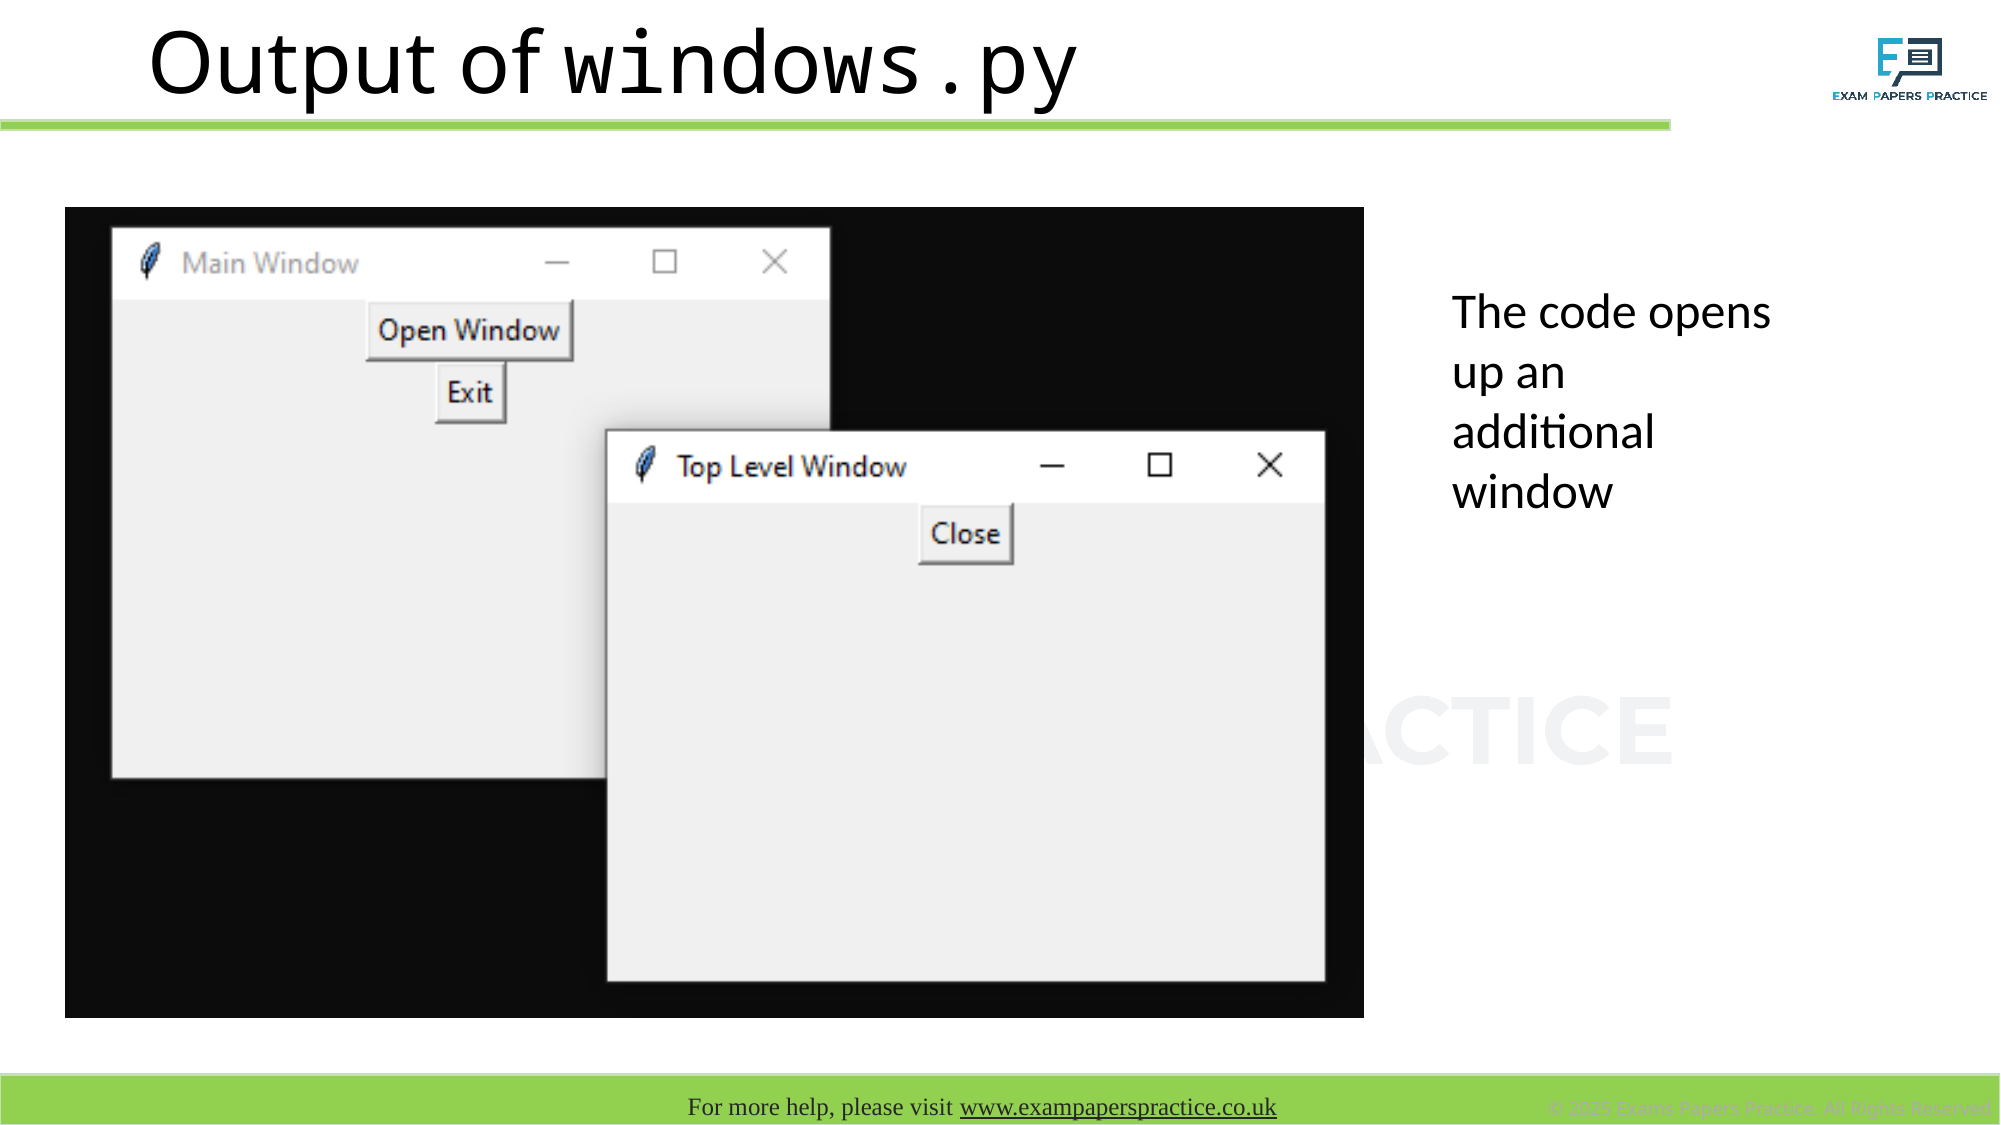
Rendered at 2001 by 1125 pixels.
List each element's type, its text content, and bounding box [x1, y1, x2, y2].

text_box The code opens up an additional window [1437, 270, 1790, 526]
title Output of windows.py [132, 11, 1858, 121]
picture [65, 207, 1364, 1018]
